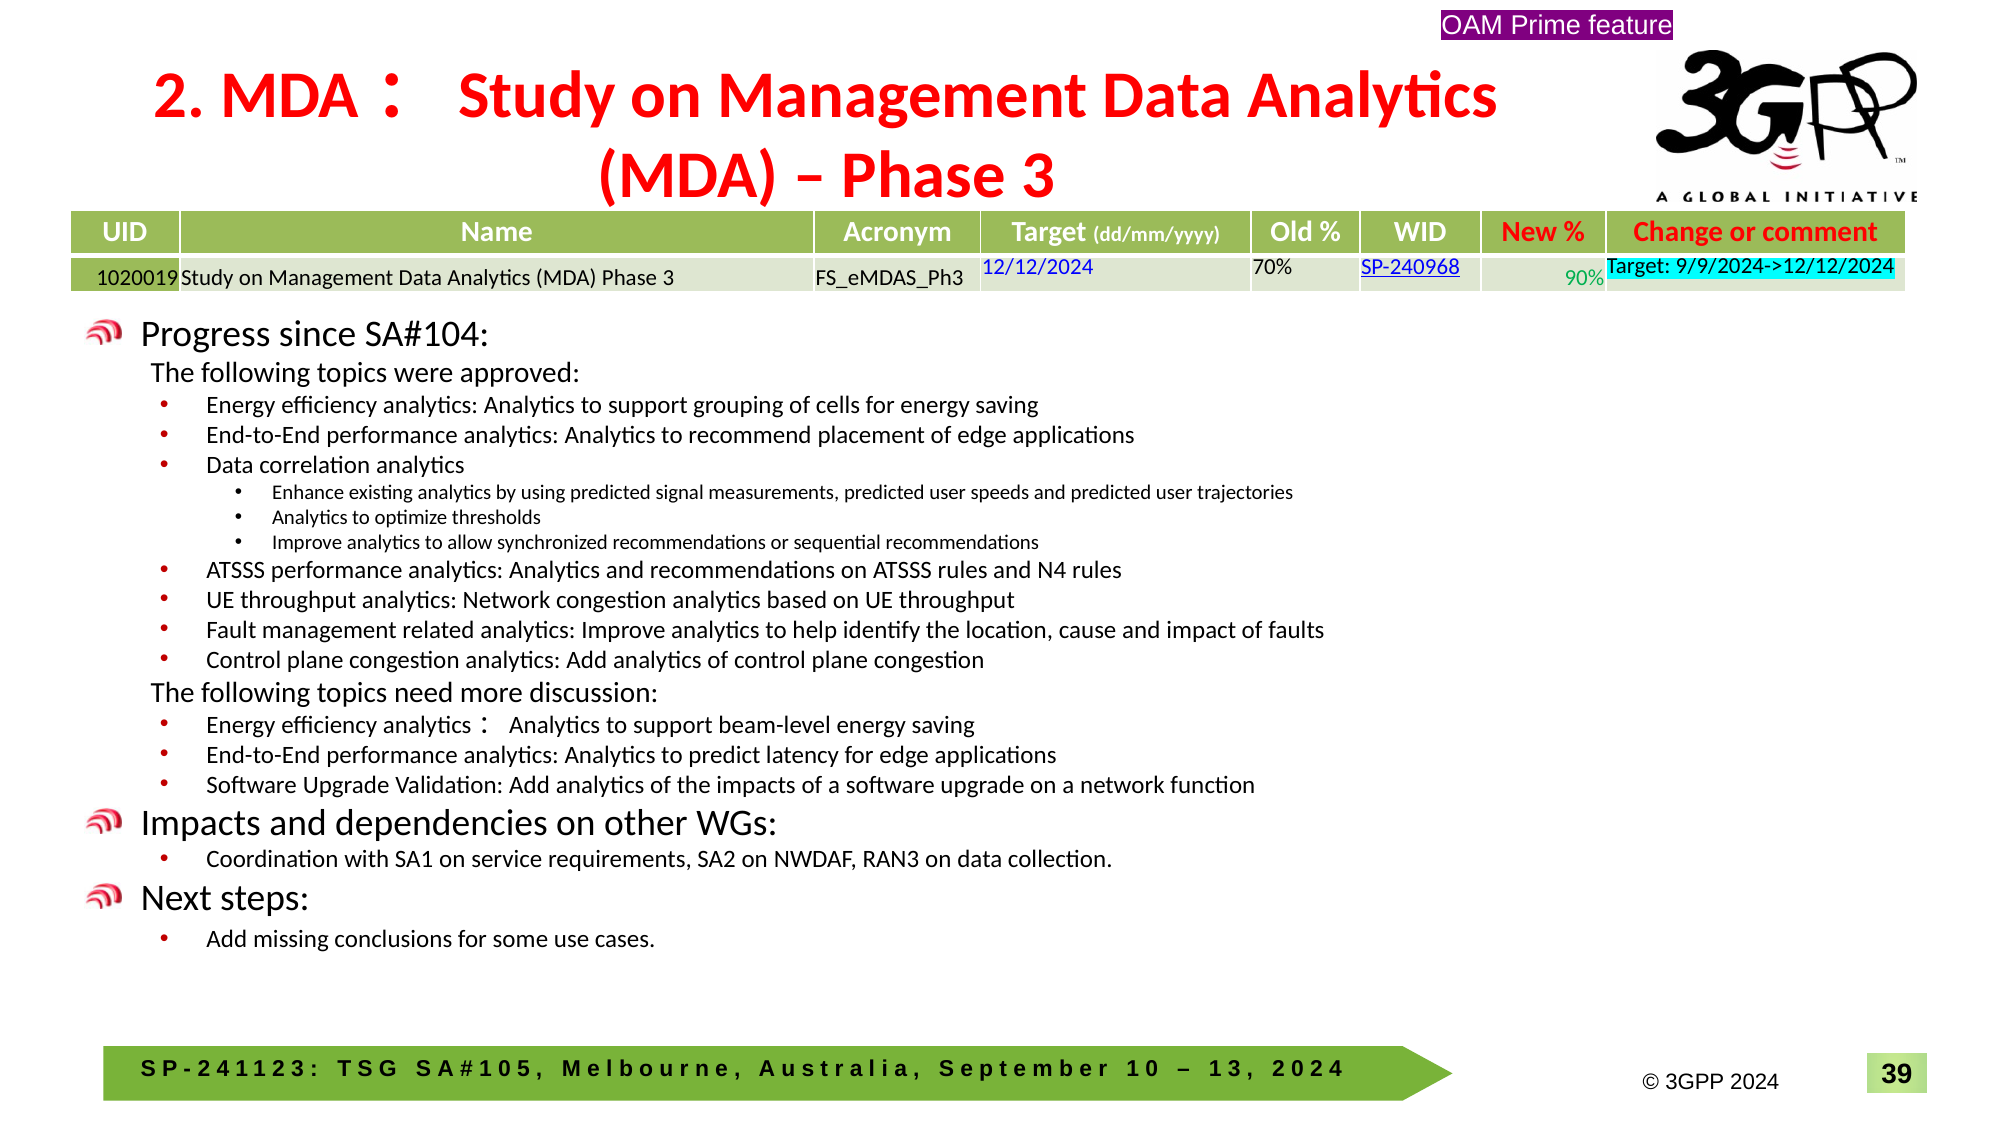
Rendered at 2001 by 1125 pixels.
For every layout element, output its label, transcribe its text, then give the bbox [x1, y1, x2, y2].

table_cell Target: 9/9/2024->12/12/2024 [1607, 258, 1905, 291]
table_cell SP-240968 [1361, 258, 1480, 291]
table_header Acronym [815, 211, 980, 253]
table_header Old % [1252, 211, 1359, 253]
table_cell 12/12/2024 [981, 258, 1250, 291]
table_header Change or comment [1607, 211, 1905, 253]
table_cell 90% [1482, 258, 1605, 291]
title 2. MDA：Study on Management Data Analytics (MDA) – Phase 3 [52, 37, 1601, 225]
table_header Target (dd/mm/yyyy) [981, 211, 1250, 253]
table_cell TS 32.240/255/256 [1867, 1053, 1927, 1093]
table_cell Study on Management Data Analytics (MDA) Phase 3 [181, 258, 813, 291]
picture [84, 807, 122, 834]
table_cell 1020019 [71, 258, 179, 291]
picture [84, 882, 122, 909]
text_box Progress since SA#104: The following topics were approved: Energy efficiency analytics: Analytics to support grouping of cells for energy saving End-to-End performance analytics: Analytics to recommend placement of edge applications Data correlation analytics Enhance existing analytics by using predicted signal measurements, predicted user speeds and predicted user trajectories Analytics to optimize thresholds Improve analytics to allow synchronized recommendations or sequential recommendations ATSSS performance analytics: Analytics and recommendations on ATSSS rules and N4 rules UE throughput analytics: Network congestion analytics based on UE throughput Fault management related analytics: Improve analytics to help identify the location, cause and impact of faults Control plane congestion analytics: Add analytics of control plane congestion The following topics need more discussion: Energy efficiency analytics：Analytics to support beam-level energy saving End-to-End performance analytics: Analytics to predict latency for edge applications Software Upgrade Validation: Add analytics of the impacts of a software upgrade on a network function Impacts and dependencies on other WGs: Coordination with SA1 on service requirements, SA2 on NWDAF, RAN3 on data collection. Next steps: Add missing conclusions for some use cases. [70, 301, 1867, 1008]
table_header UID [71, 211, 179, 253]
table_header New % [1482, 211, 1605, 253]
table_cell 70% [1252, 258, 1359, 291]
table_header WID [1361, 211, 1480, 253]
picture [84, 318, 122, 345]
picture [1656, 50, 1917, 202]
table_cell FS_eMDAS_Ph3 [815, 258, 980, 291]
table_header Name [181, 211, 813, 253]
text_box OAM Prime feature [1426, 0, 1688, 48]
